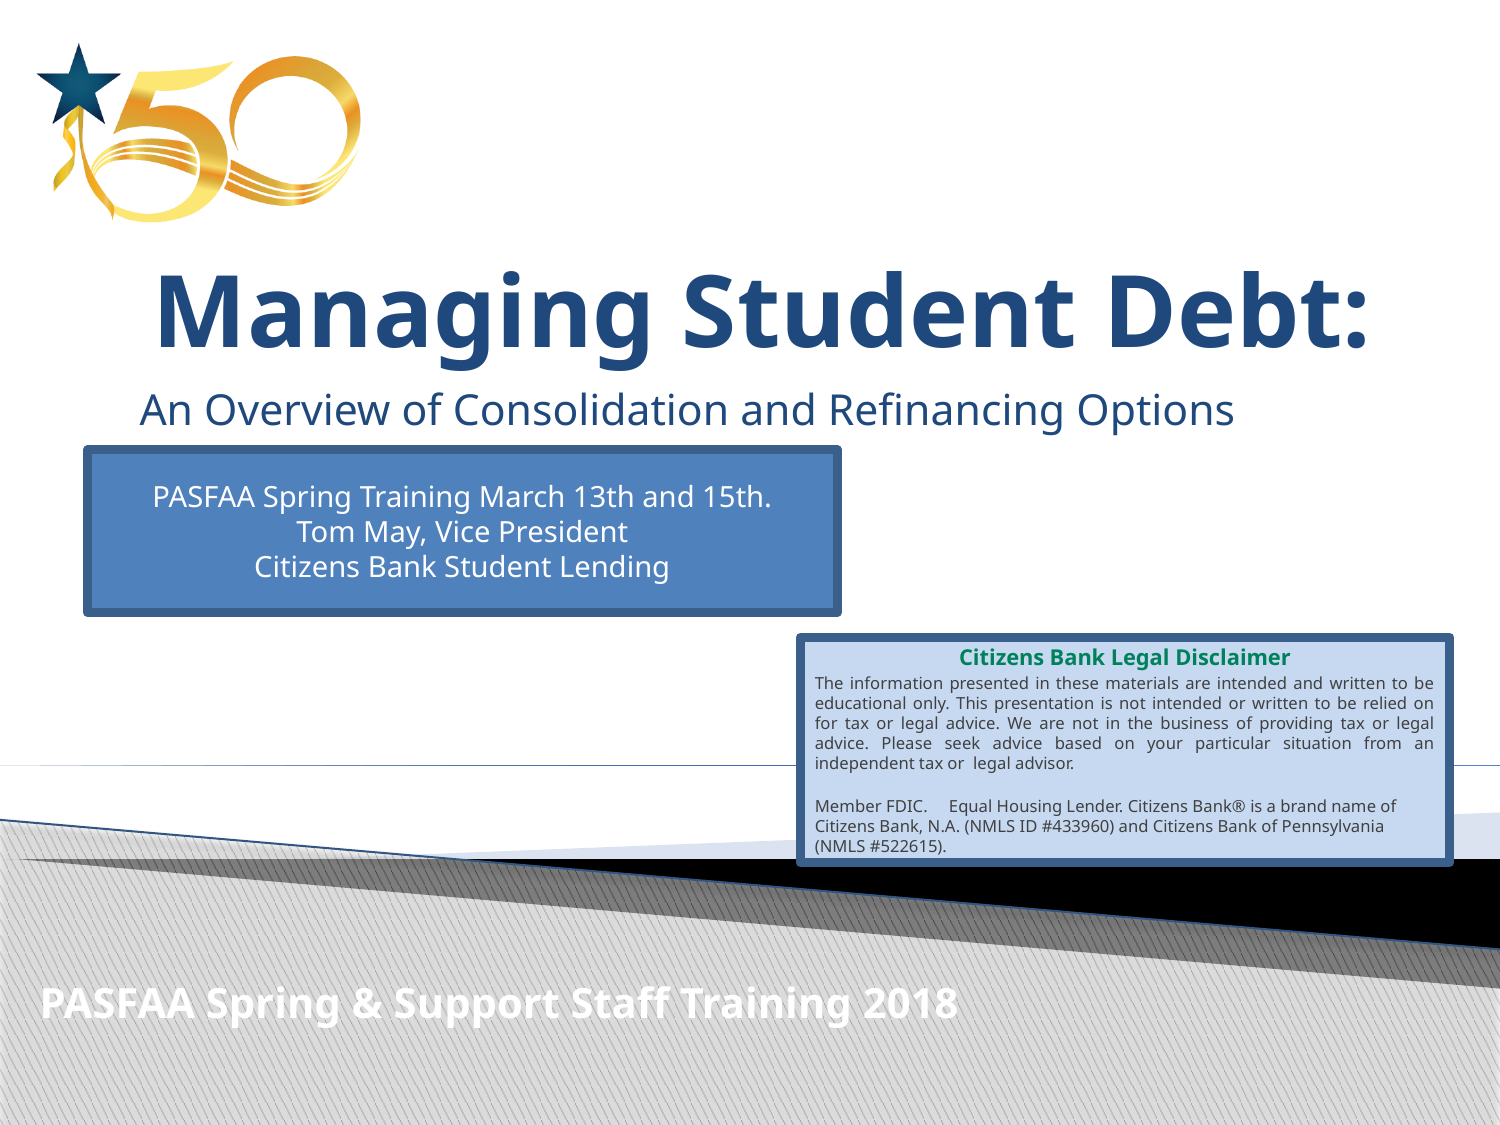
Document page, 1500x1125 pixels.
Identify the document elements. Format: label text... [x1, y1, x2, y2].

title Managing Student Debt: [112, 212, 1388, 376]
text_box Citizens Bank Legal Disclaimer The information presented in these materials are intended and written to be educational only. This presentation is not intended or written to be relied on for tax or legal advice. We are not in the business of providing tax or legal advice. Please seek advice based on your particular situation from an independent tax or legal advisor. Member FDIC. Equal Housing Lender. Citizens Bank® is a brand name of Citizens Bank, N.A. (NMLS ID #433960) and Citizens Bank of Pennsylvania (NMLS #522615). [796, 633, 1454, 867]
subtitle An Overview of Consolidation and Refinancing Options [75, 375, 1263, 450]
text_box PASFAA Spring Training March 13th and 15th. Tom May, Vice President Citizens Bank Student Lending [83, 445, 842, 617]
picture [0, 24, 401, 258]
picture [5, 859, 1500, 989]
